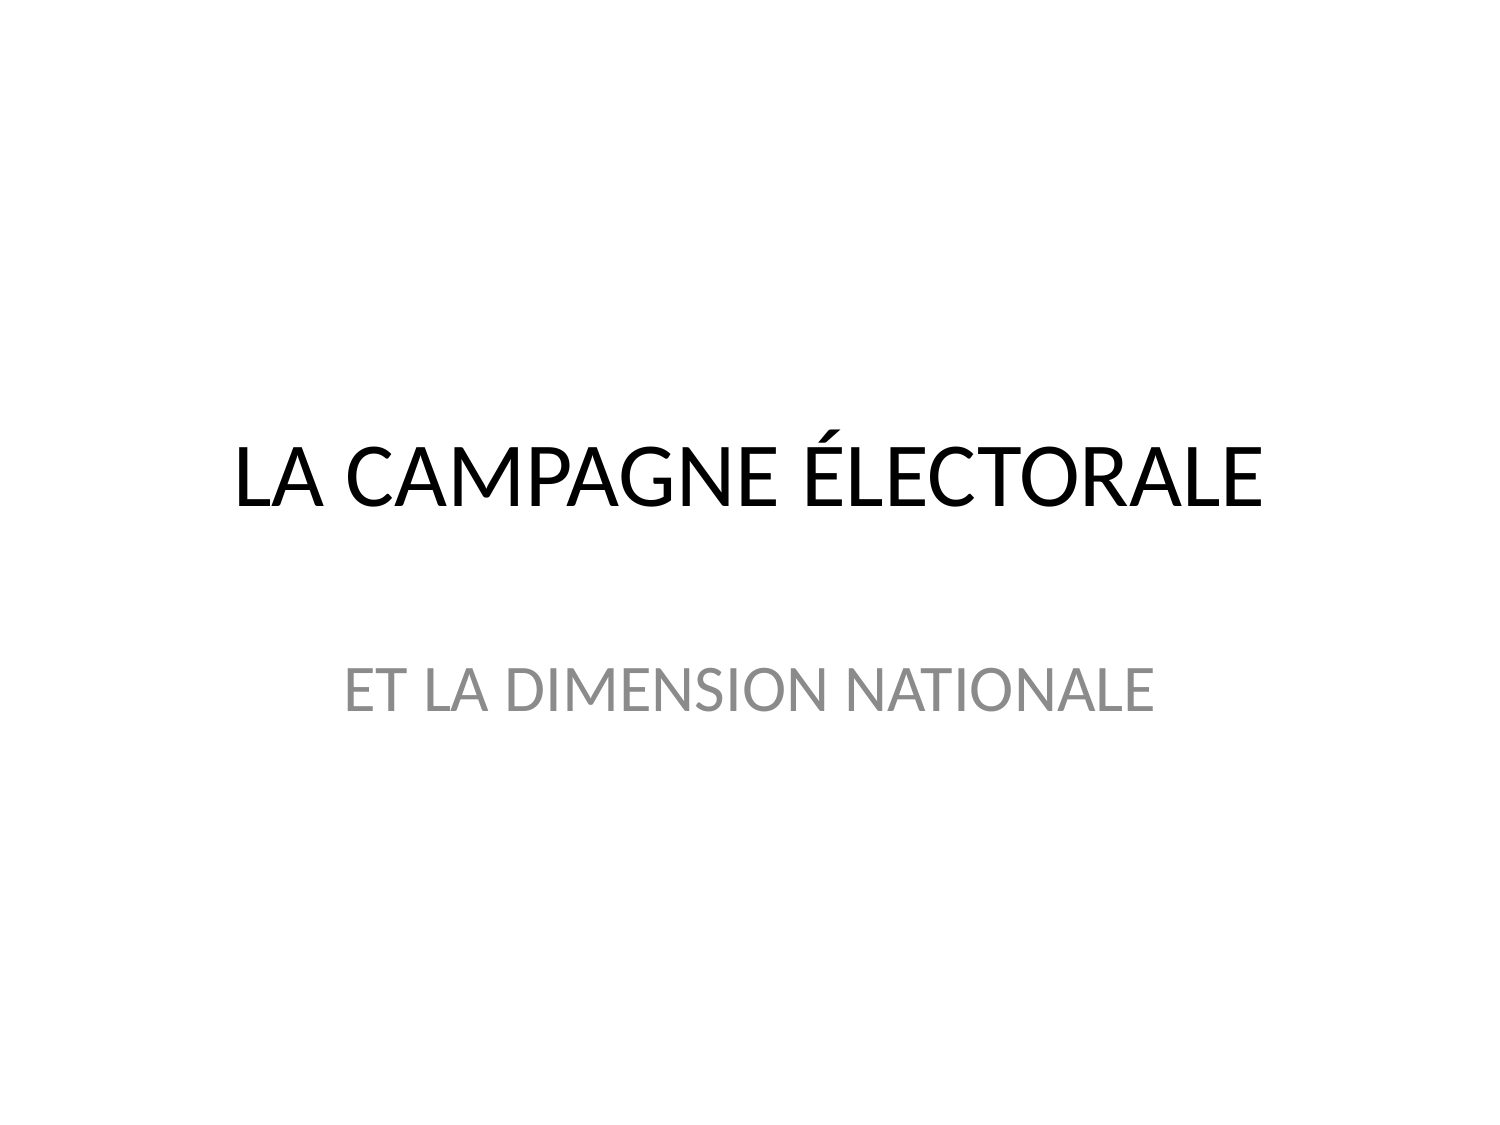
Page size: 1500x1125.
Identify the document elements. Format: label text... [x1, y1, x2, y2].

title LA CAMPAGNE ÉLECTORALE [112, 349, 1388, 591]
subtitle ET LA DIMENSION NATIONALE [225, 637, 1275, 925]
